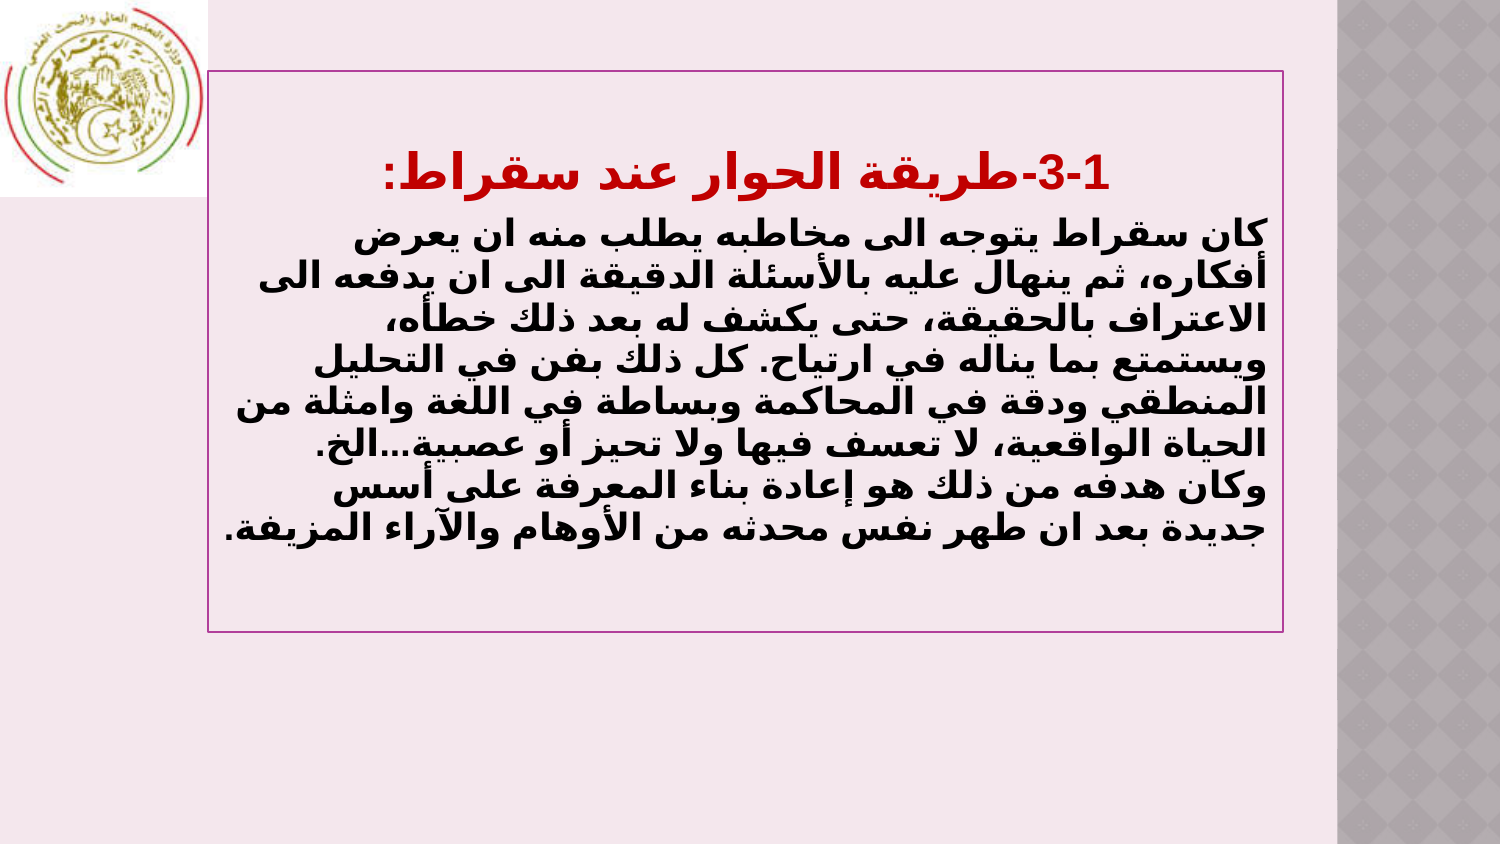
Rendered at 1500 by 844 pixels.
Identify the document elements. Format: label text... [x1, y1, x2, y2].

list 3-1-طريقة الحوار عند سقراط: كان سقراط يتوجه الى مخاطبه يطلب منه ان يعرض أفكاره، ثم ينهال عليه بالأسئلة الدقيقة الى ان يدفعه الى الاعتراف بالحقيقة، حتى يكشف له بعد ذلك خطأه، ويستمتع بما يناله في ارتياح. كل ذلك بفن في التحليل المنطقي ودقة في المحاكمة وبساطة في اللغة وامثلة من الحياة الواقعية، لا تعسف فيها ولا تحيز أو عصبية...الخ. وكان هدفه من ذلك هو إعادة بناء المعرفة على أسس جديدة بعد ان طهر نفس محدثه من الأوهام والآراء المزيفة. [207, 70, 1284, 633]
picture [0, 0, 209, 198]
